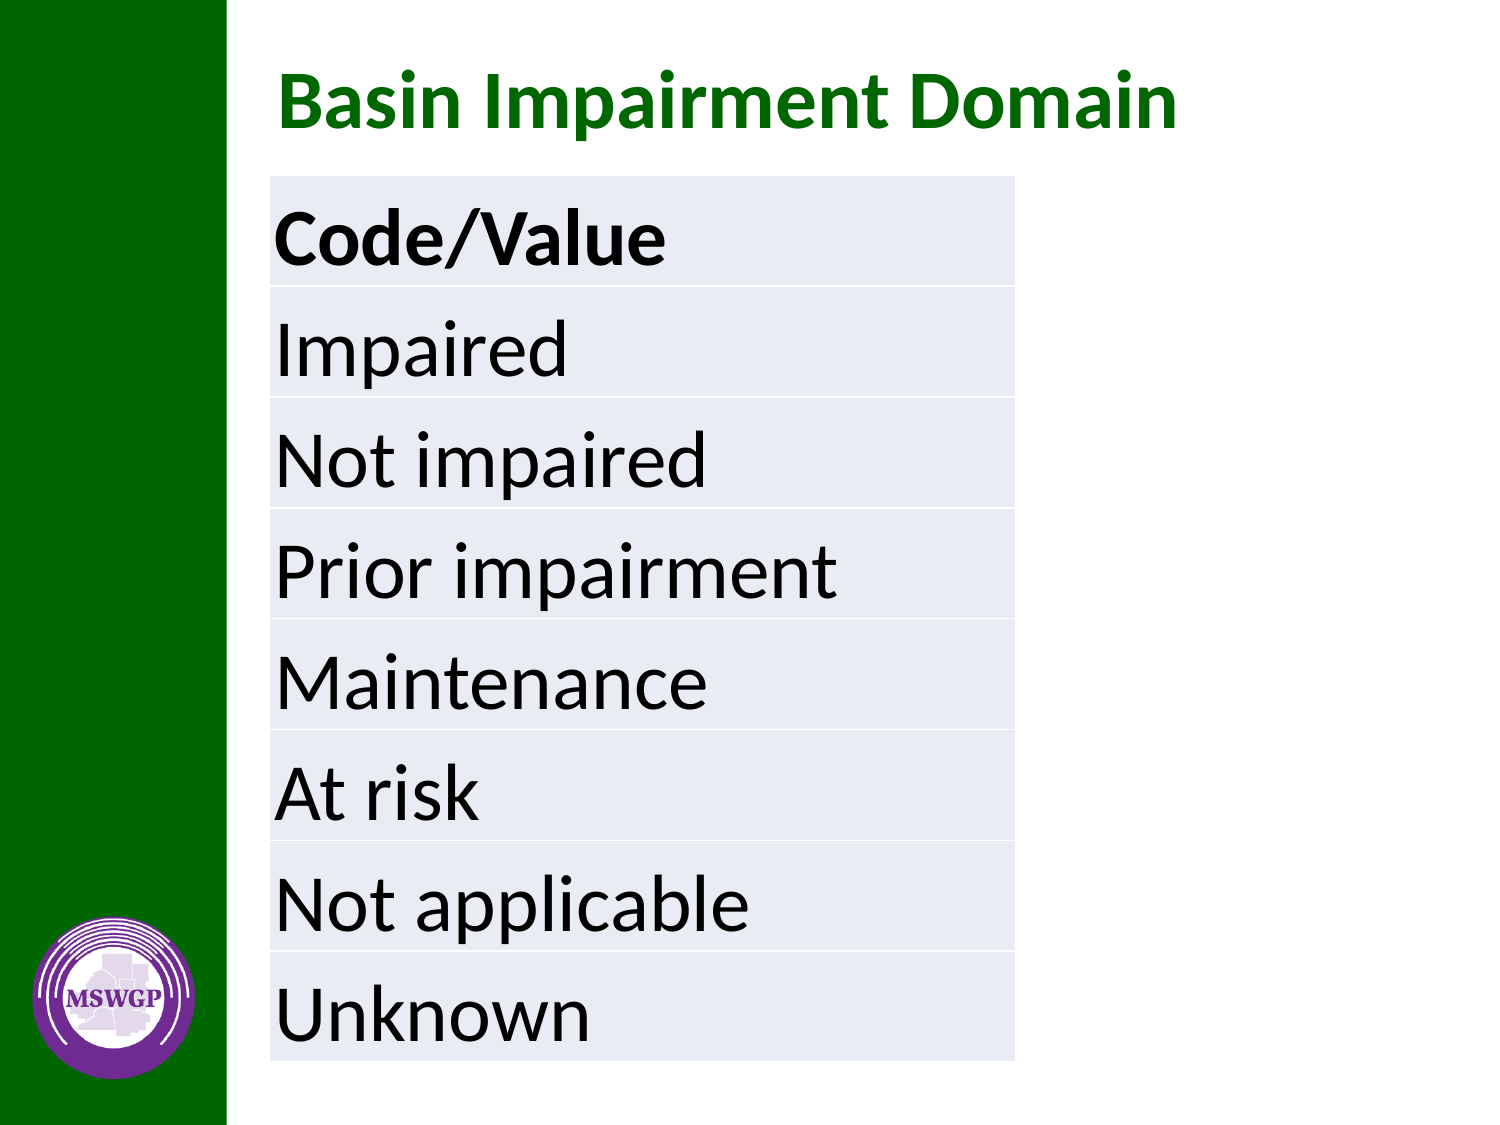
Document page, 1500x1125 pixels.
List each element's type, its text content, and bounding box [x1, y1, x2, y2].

text_box [0, 0, 229, 1125]
table_cell Prior impairment [270, 509, 1015, 618]
table_cell Not impaired [270, 398, 1015, 507]
table_cell At risk [270, 730, 1015, 840]
table_cell Unknown [270, 952, 1015, 1061]
table_cell Impaired [270, 287, 1015, 396]
table_header Code/Value [270, 176, 1015, 285]
text_box Basin Impairment Domain [262, 37, 1439, 153]
picture [17, 903, 205, 1088]
table_cell Maintenance [270, 619, 1015, 729]
table_cell Not applicable [270, 841, 1015, 950]
